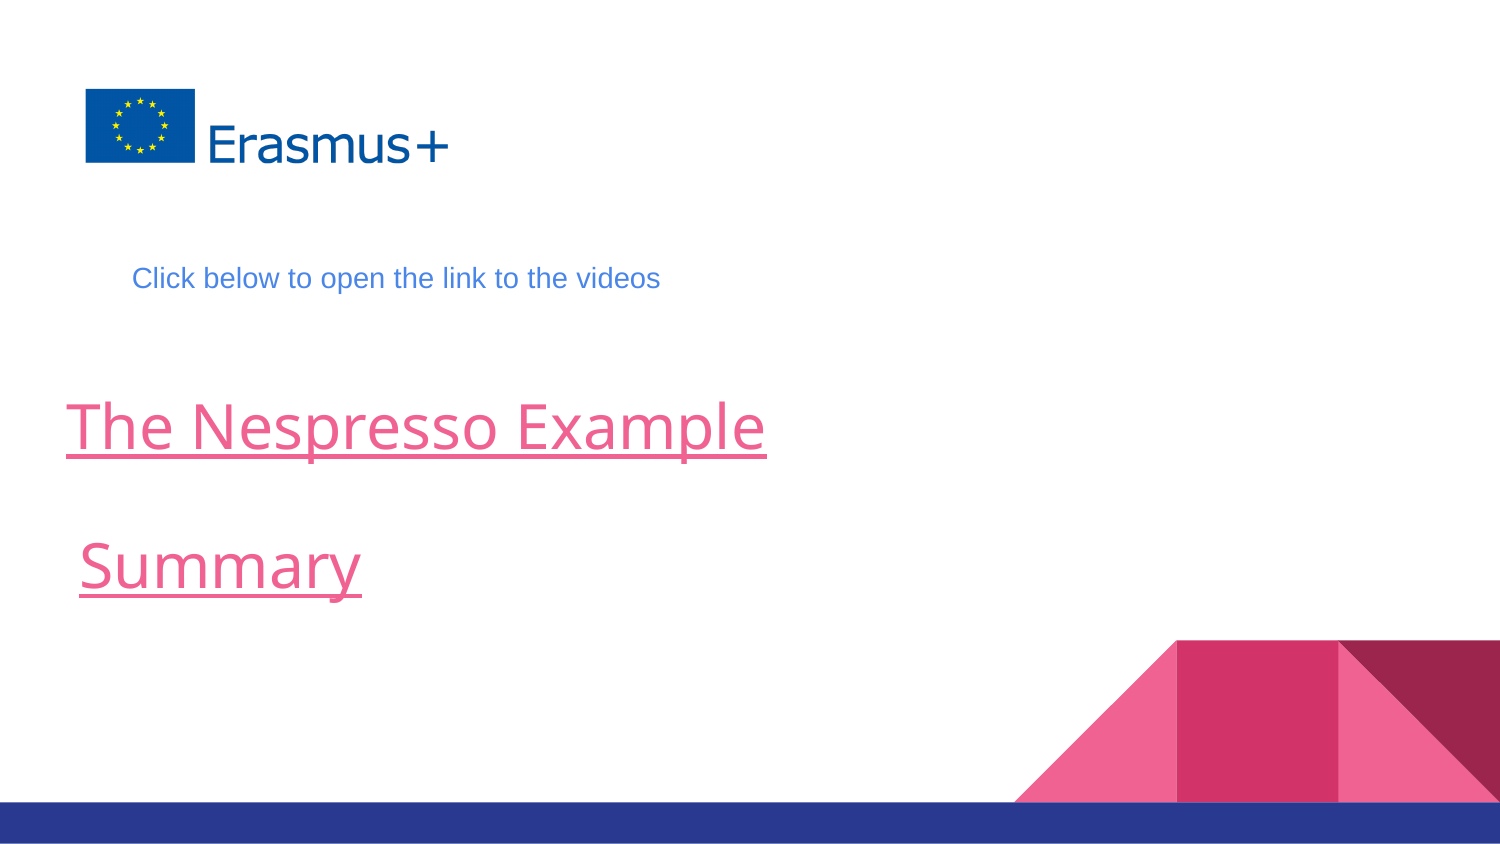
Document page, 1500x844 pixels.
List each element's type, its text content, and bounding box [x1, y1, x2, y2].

title The Nespresso Example [51, 372, 1449, 472]
picture [64, 67, 470, 184]
text_box Click below to open the link to the videos [116, 243, 744, 326]
title Summary [64, 511, 1463, 612]
